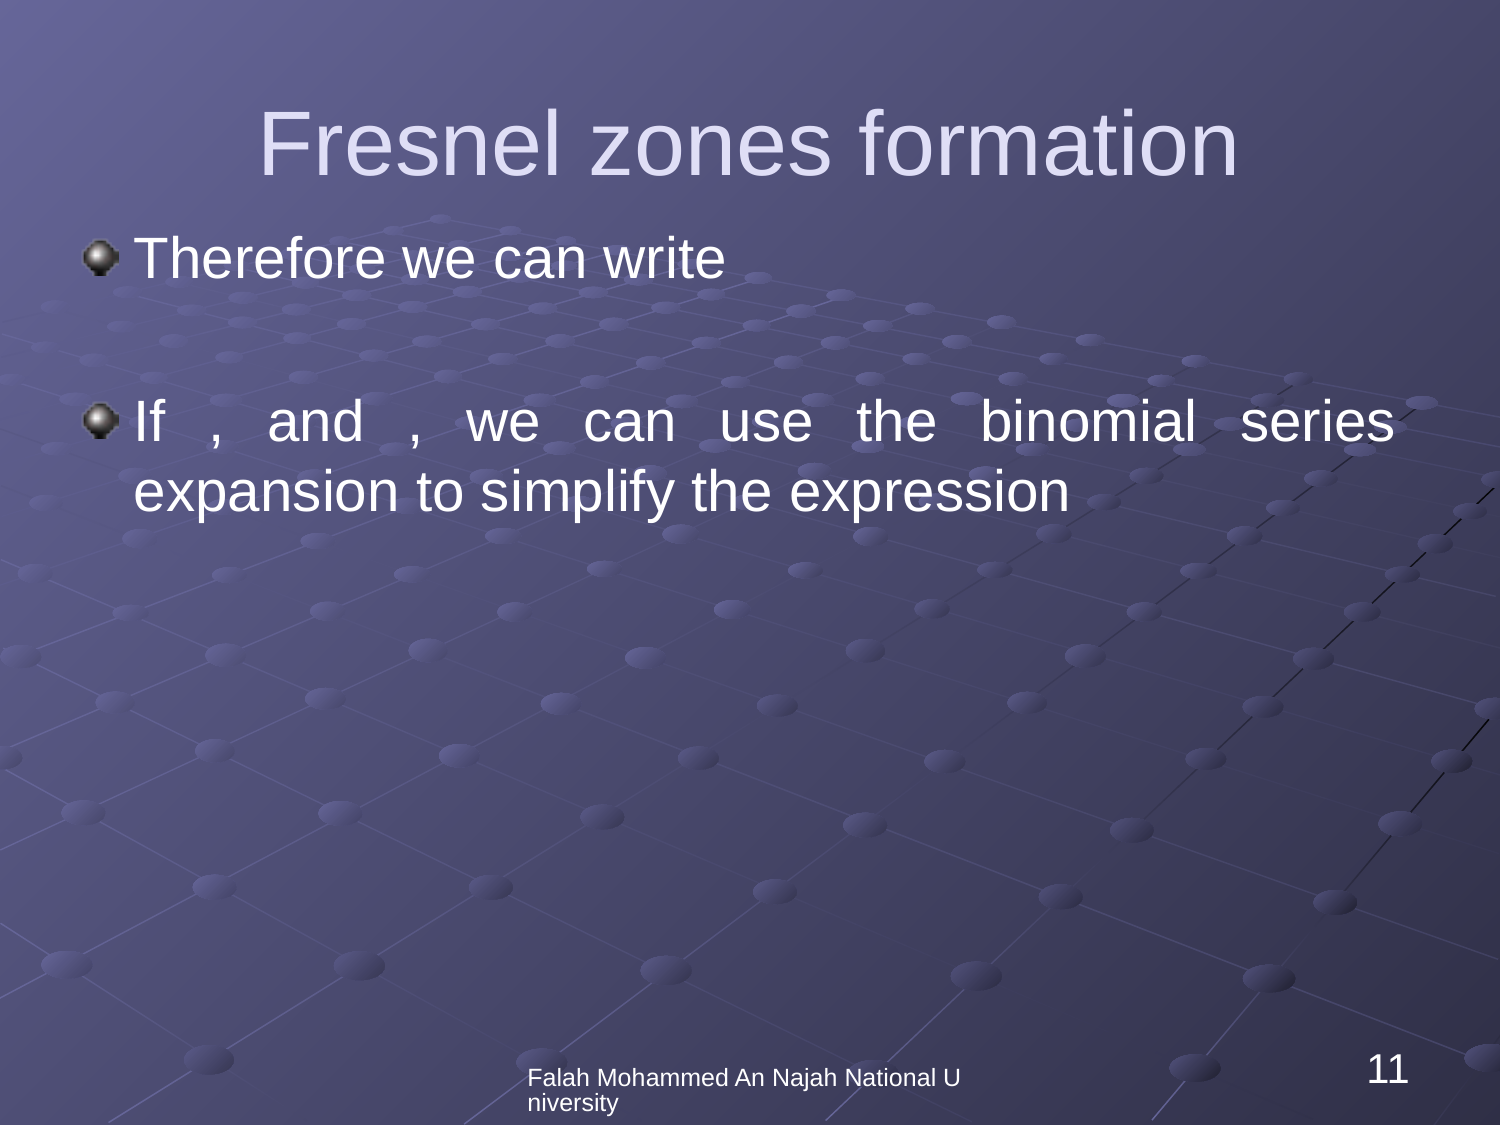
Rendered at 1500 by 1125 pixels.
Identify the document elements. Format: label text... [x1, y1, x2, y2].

slide_number 11 [1074, 1024, 1425, 1100]
title Fresnel zones formation [75, 45, 1425, 233]
footer Falah Mohammed An Najah National University [512, 1024, 988, 1100]
picture [77, 234, 119, 276]
picture [77, 397, 119, 439]
